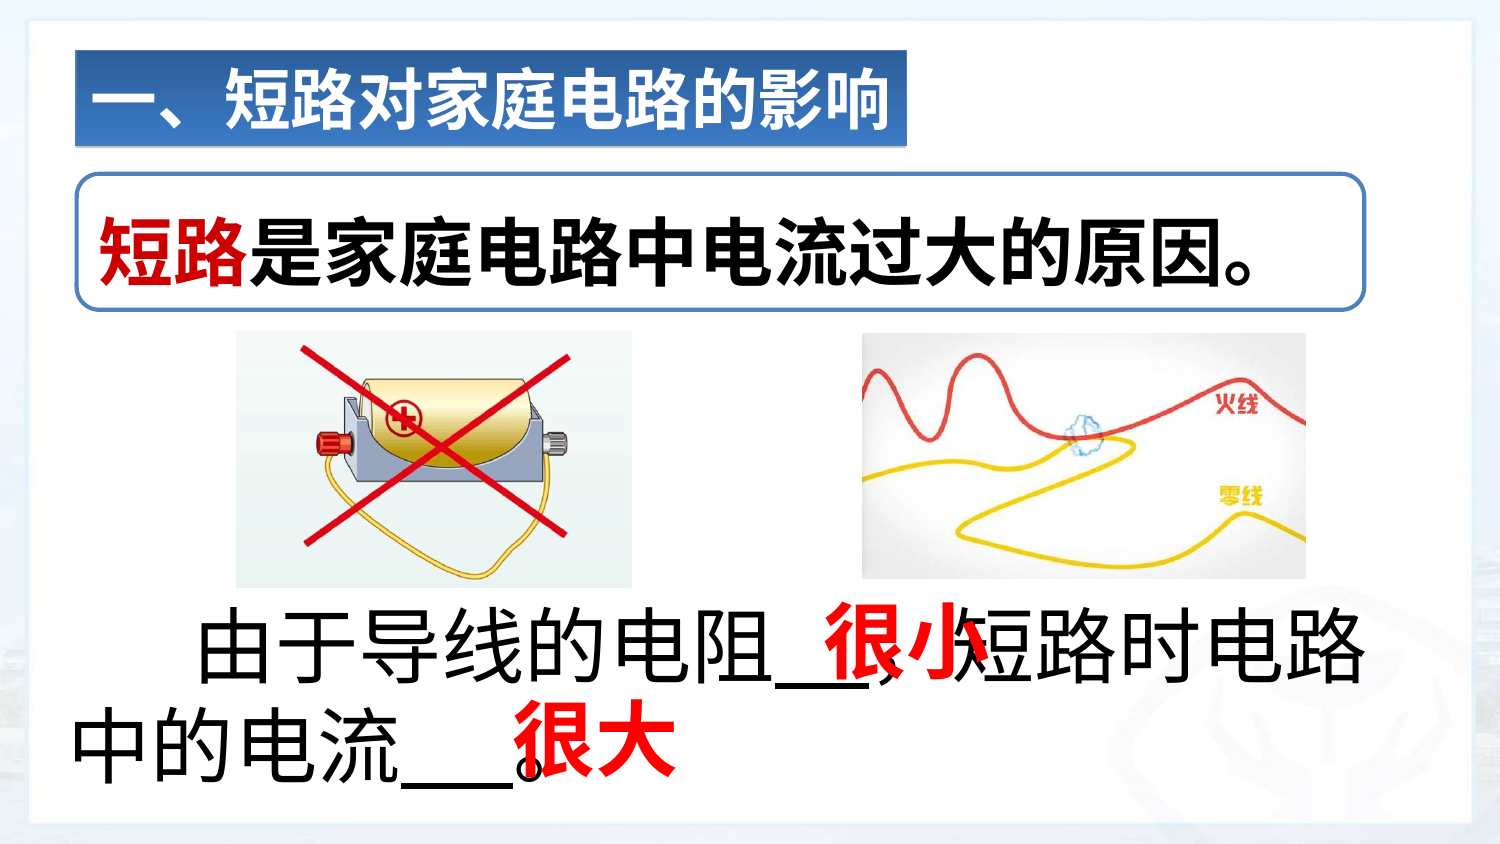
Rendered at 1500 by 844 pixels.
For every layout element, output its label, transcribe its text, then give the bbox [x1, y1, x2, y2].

text_box 很大 [497, 679, 694, 795]
text_box 由于导线的电阻 ，短路时电路中的电流 。 [53, 586, 1451, 802]
text_box 一、短路对家庭电路的影响 [75, 50, 907, 146]
picture [0, 0, 1500, 844]
text_box 很小 [808, 581, 1006, 697]
text_box 短路是家庭电路中电流过大的原因。 [74, 171, 1367, 312]
